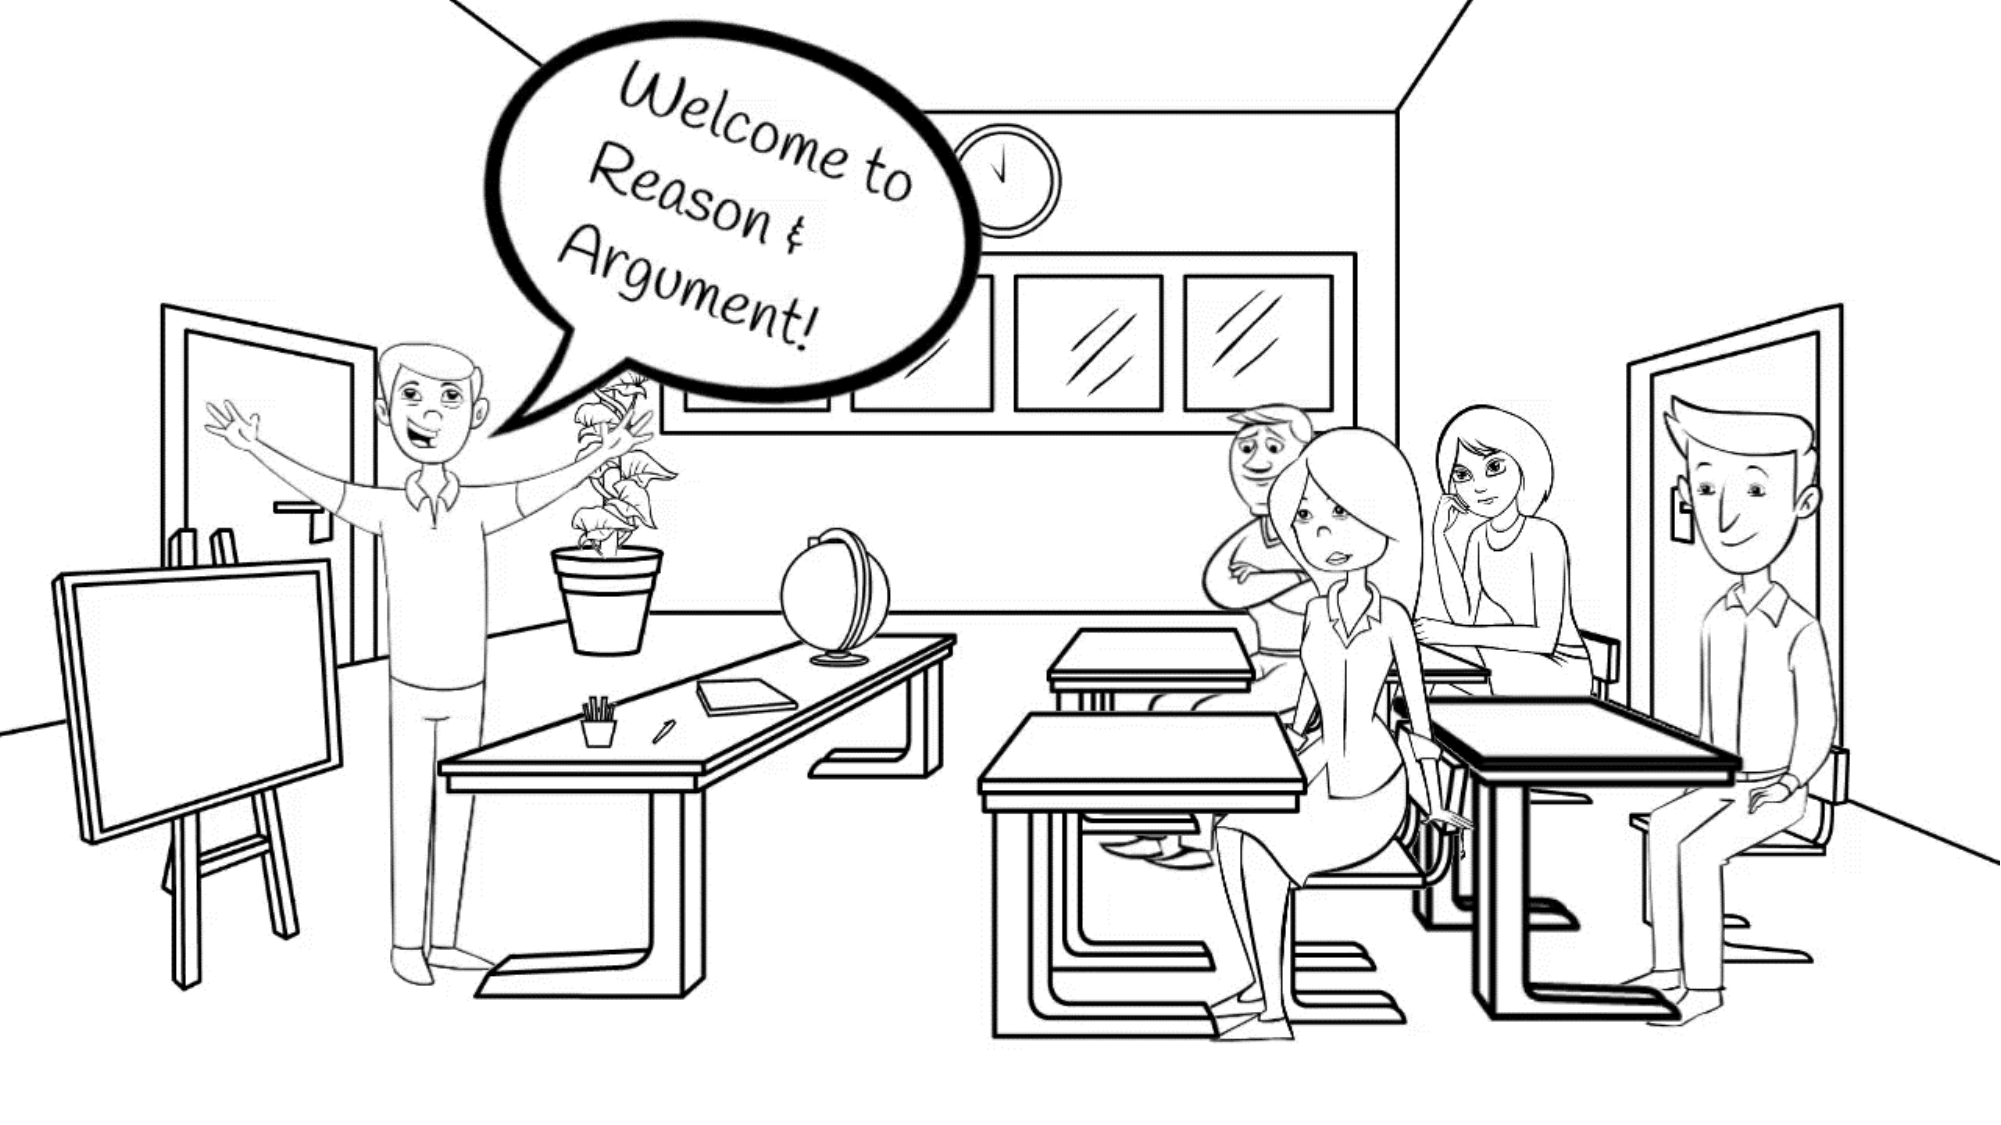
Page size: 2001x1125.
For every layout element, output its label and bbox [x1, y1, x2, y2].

text_box [0, 0, 2000, 1125]
